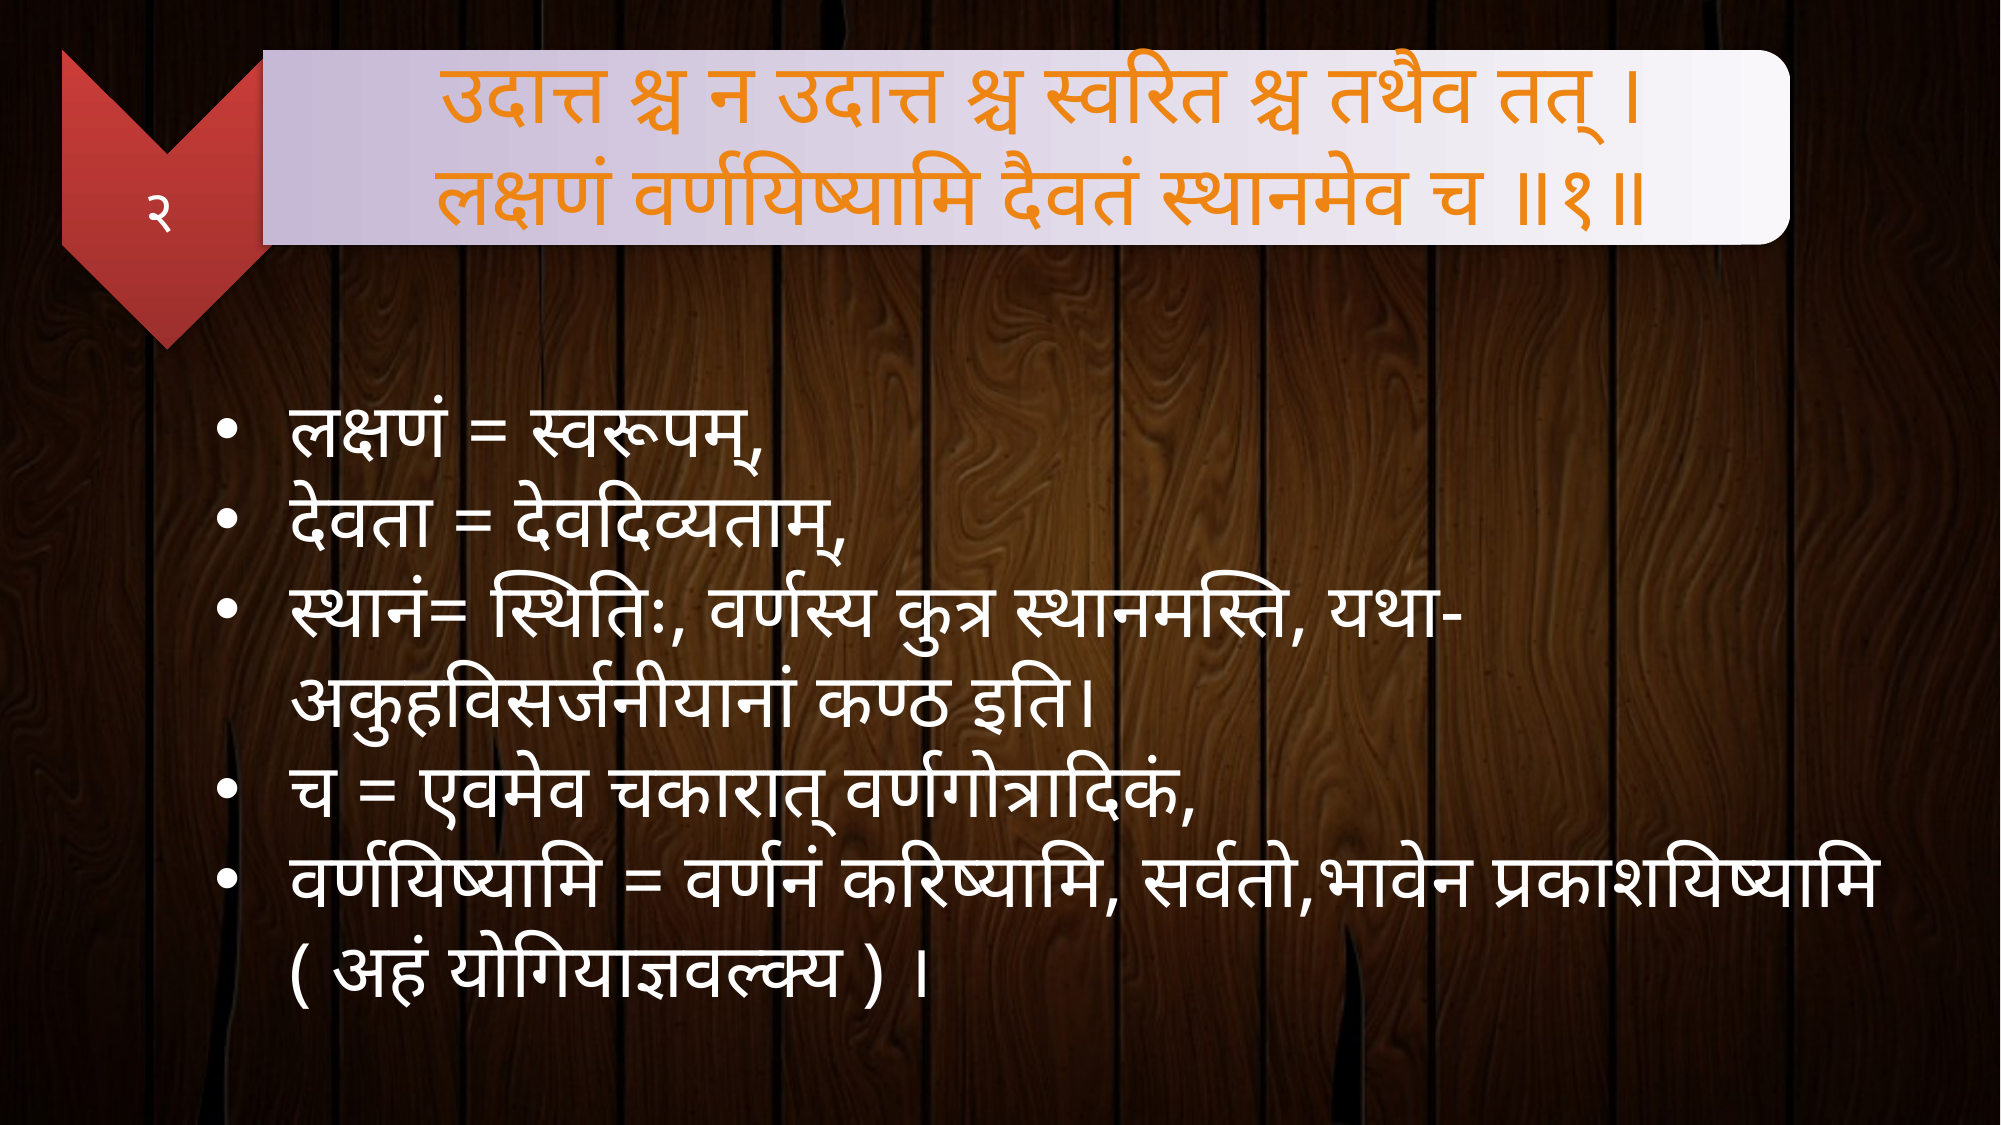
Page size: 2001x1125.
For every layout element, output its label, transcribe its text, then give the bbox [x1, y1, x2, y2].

text_box लक्षणं = स्वरूपम्, देवता = देवदिव्यताम्, स्थानं= स्थितिः, वर्णस्य कुत्र स्थानमस्ति, यथा- अकुहविसर्जनीयानां कण्ठ इति। च = एवमेव चकारात् वर्णगोत्रादिकं, वर्णयिष्यामि = वर्णनं करिष्यामि, सर्वतो,भावेन प्रकाशयिष्यामि ( अहं योगियाज्ञवल्क्य ) । [199, 374, 1973, 1020]
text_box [62, 49, 1801, 351]
picture [0, 0, 2001, 1125]
